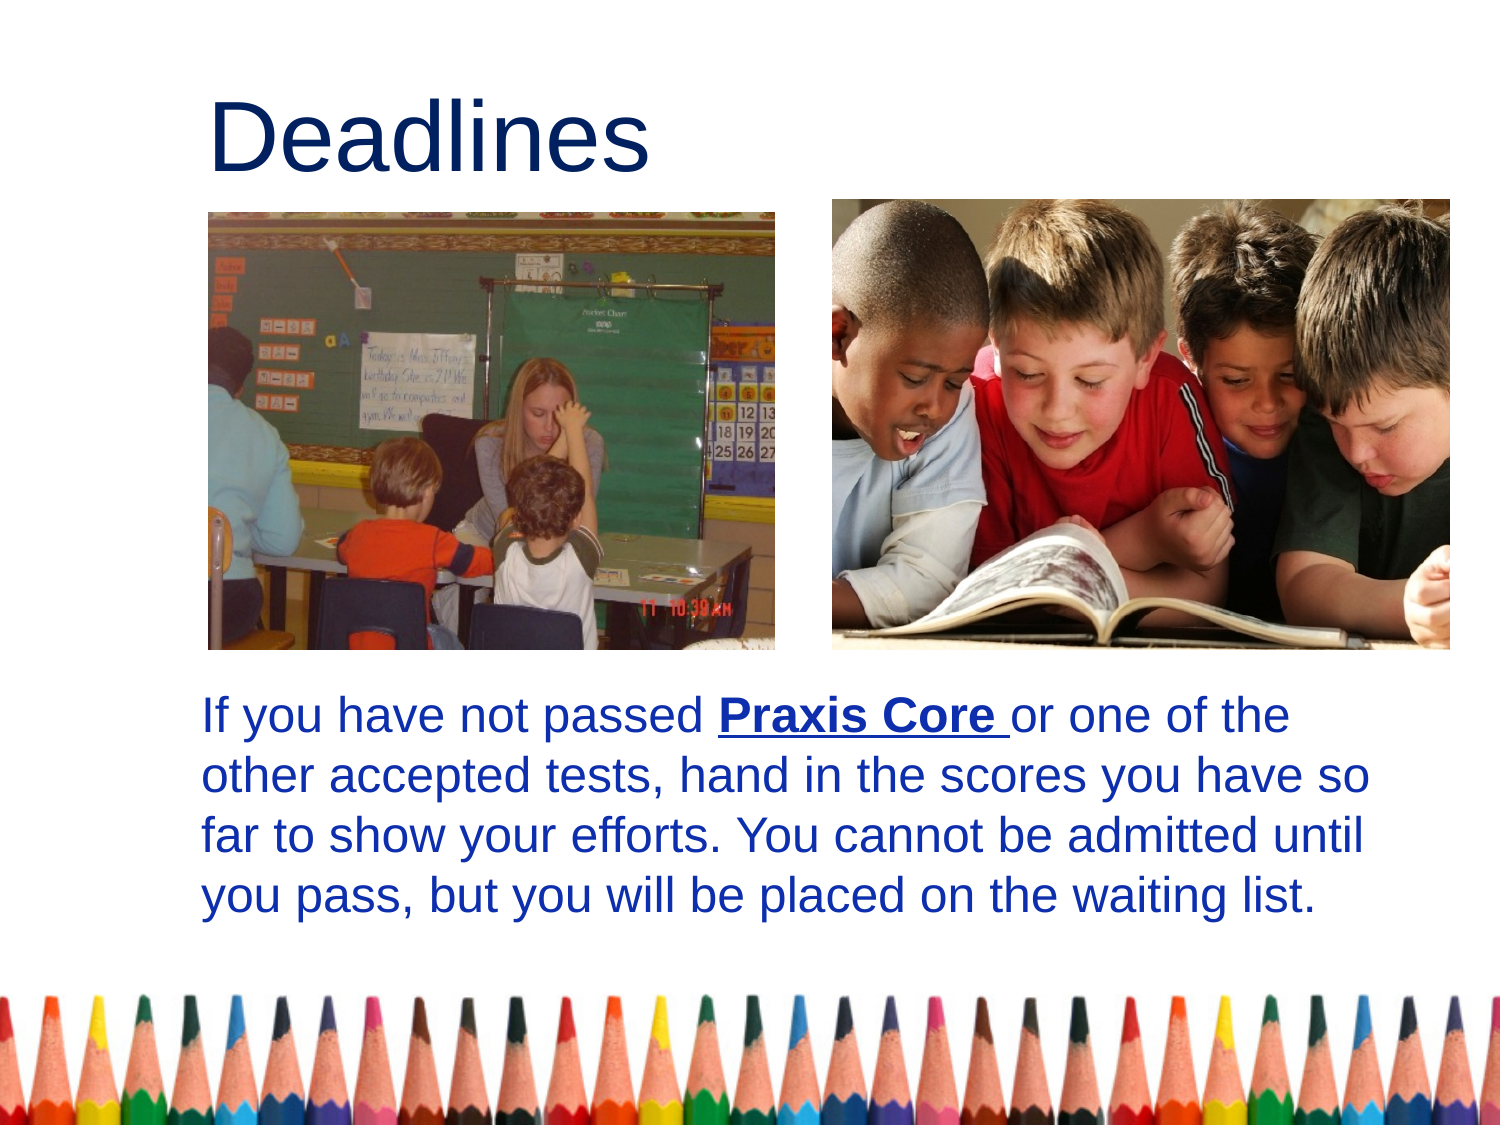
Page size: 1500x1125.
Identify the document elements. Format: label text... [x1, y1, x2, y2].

title Deadlines [112, 0, 1388, 300]
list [831, 199, 1451, 651]
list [208, 212, 776, 651]
list If you have not passed Praxis Core or one of the other accepted tests, hand in the scores you have so far to show your efforts. You cannot be admitted until you pass, but you will be placed on the waiting list. [112, 675, 1388, 1063]
picture [0, 0, 1500, 1125]
